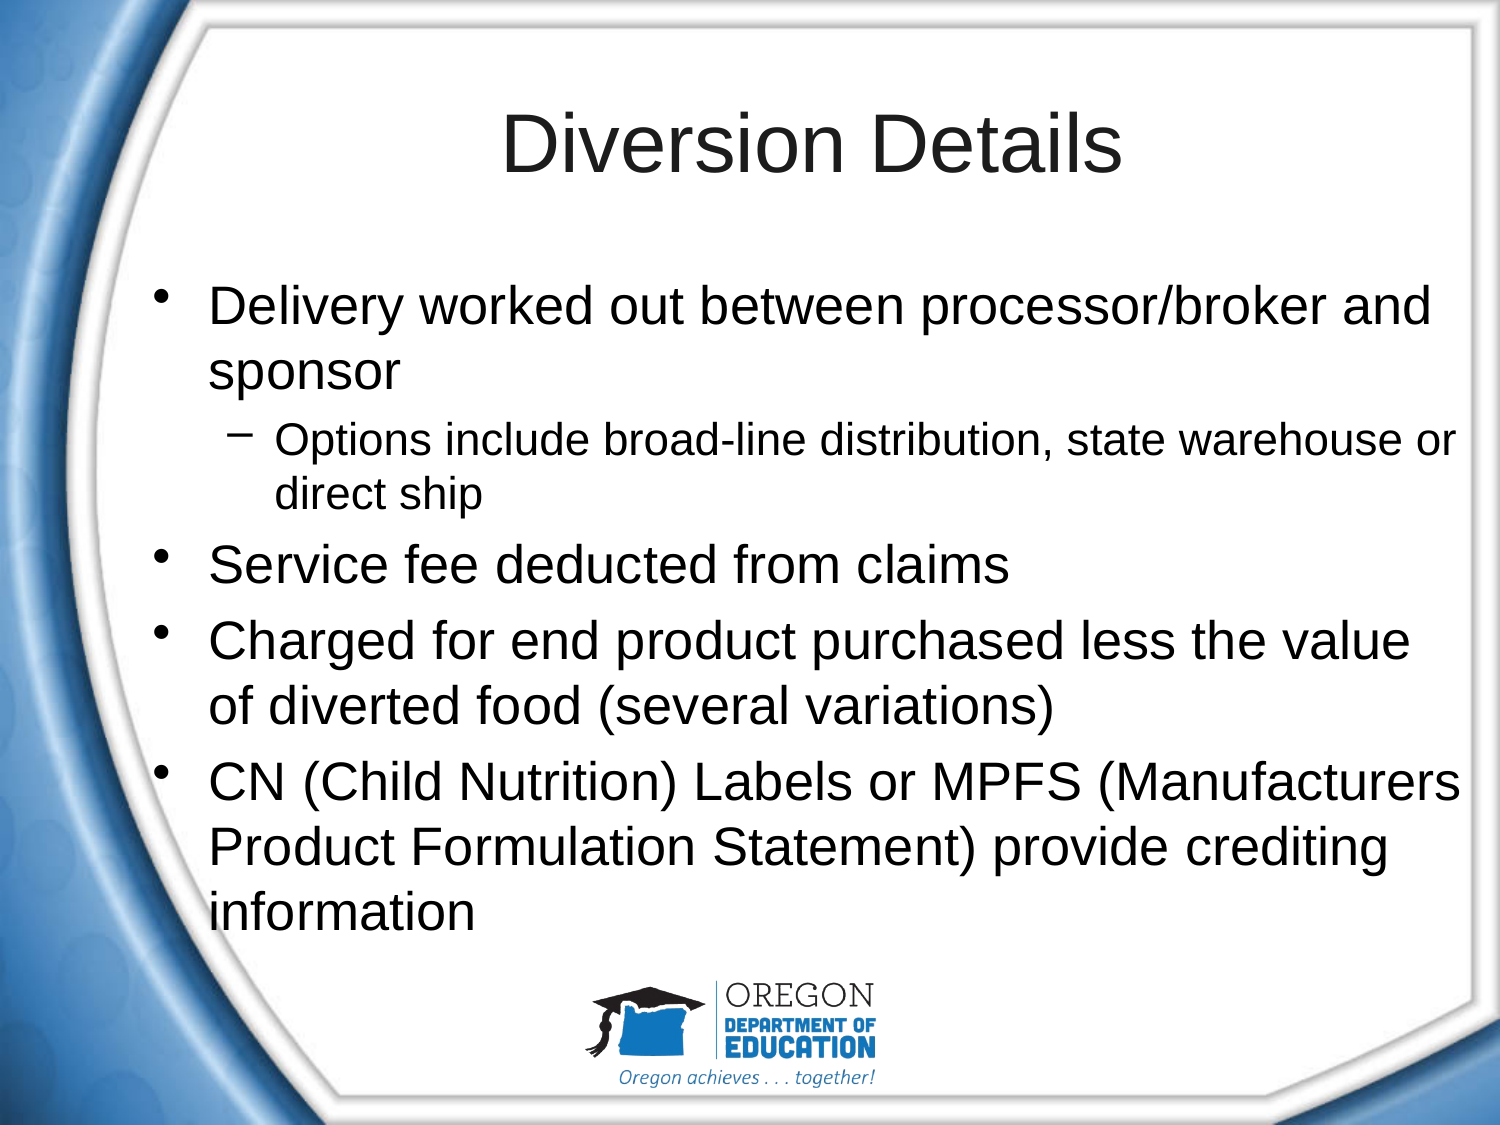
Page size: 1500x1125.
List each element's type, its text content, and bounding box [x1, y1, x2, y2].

list Delivery worked out between processor/broker and sponsor Options include broad-line distribution, state warehouse or direct ship Service fee deducted from claims Charged for end product purchased less the value of diverted food (several variations) CN (Child Nutrition) Labels or MPFS (Manufacturers Product Formulation Statement) provide crediting information [137, 262, 1488, 963]
picture [0, 0, 1500, 1125]
title Diversion Details [137, 45, 1488, 233]
